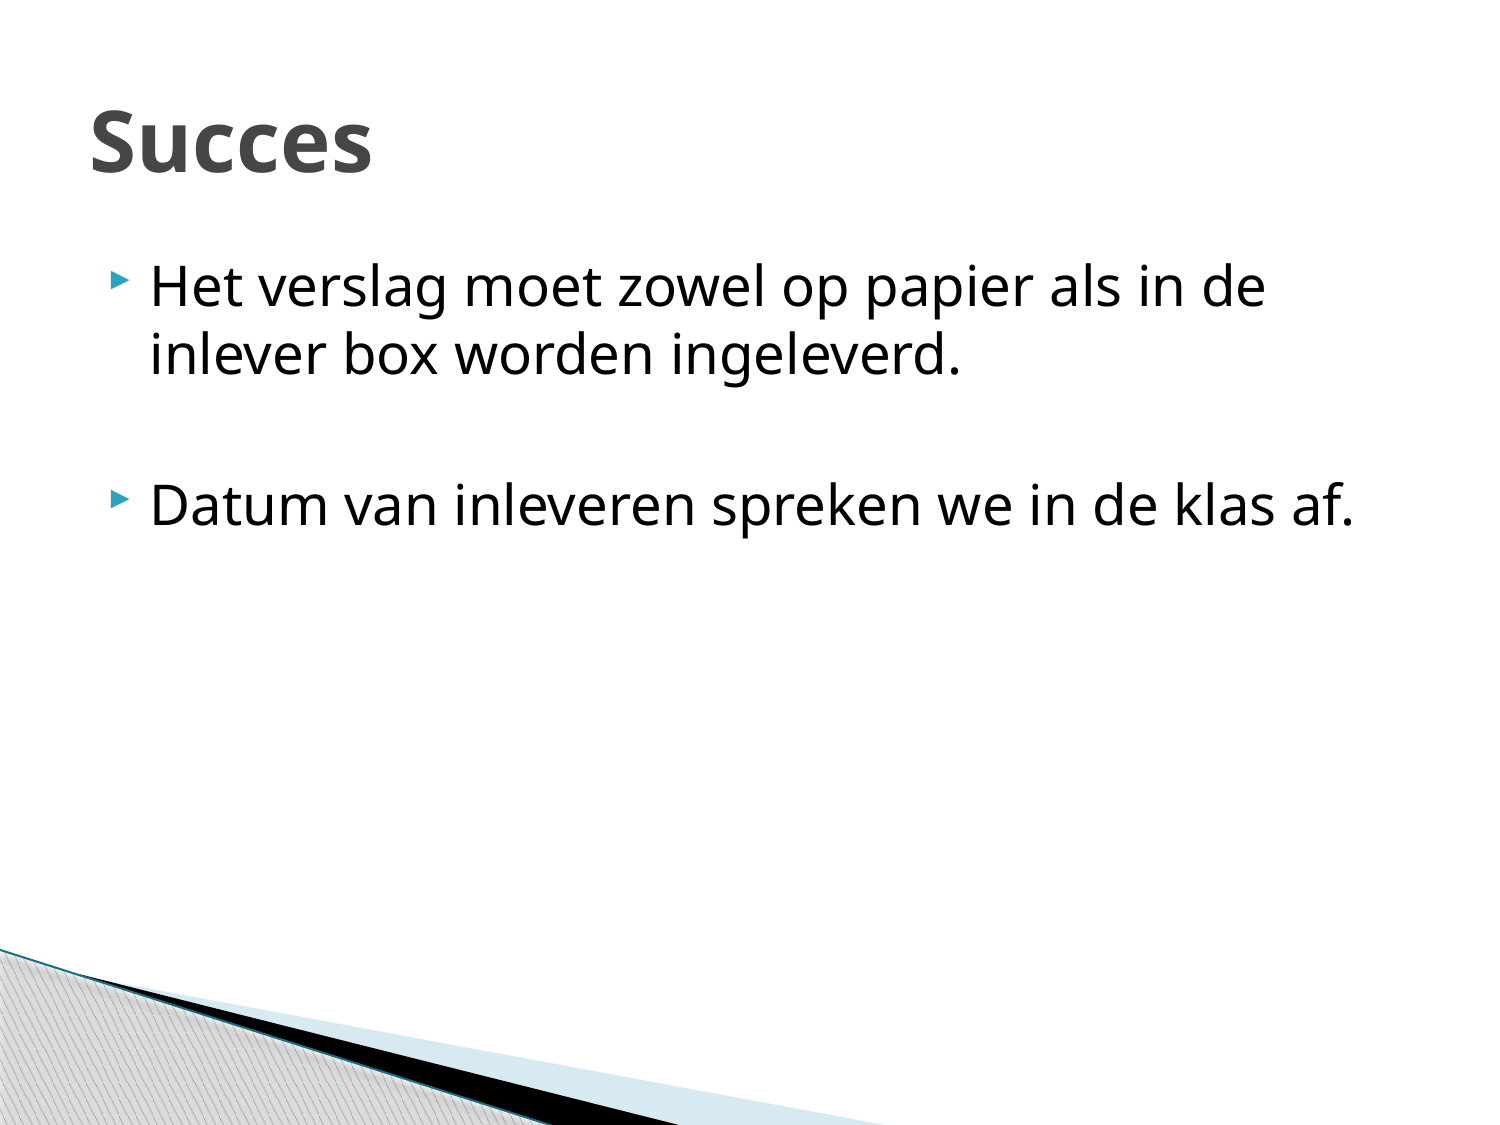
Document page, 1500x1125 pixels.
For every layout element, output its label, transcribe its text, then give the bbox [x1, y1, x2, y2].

list Het verslag moet zowel op papier als in de inlever box worden ingeleverd. Datum van inleveren spreken we in de klas af. [75, 243, 1425, 986]
title Succes [75, 45, 1425, 233]
